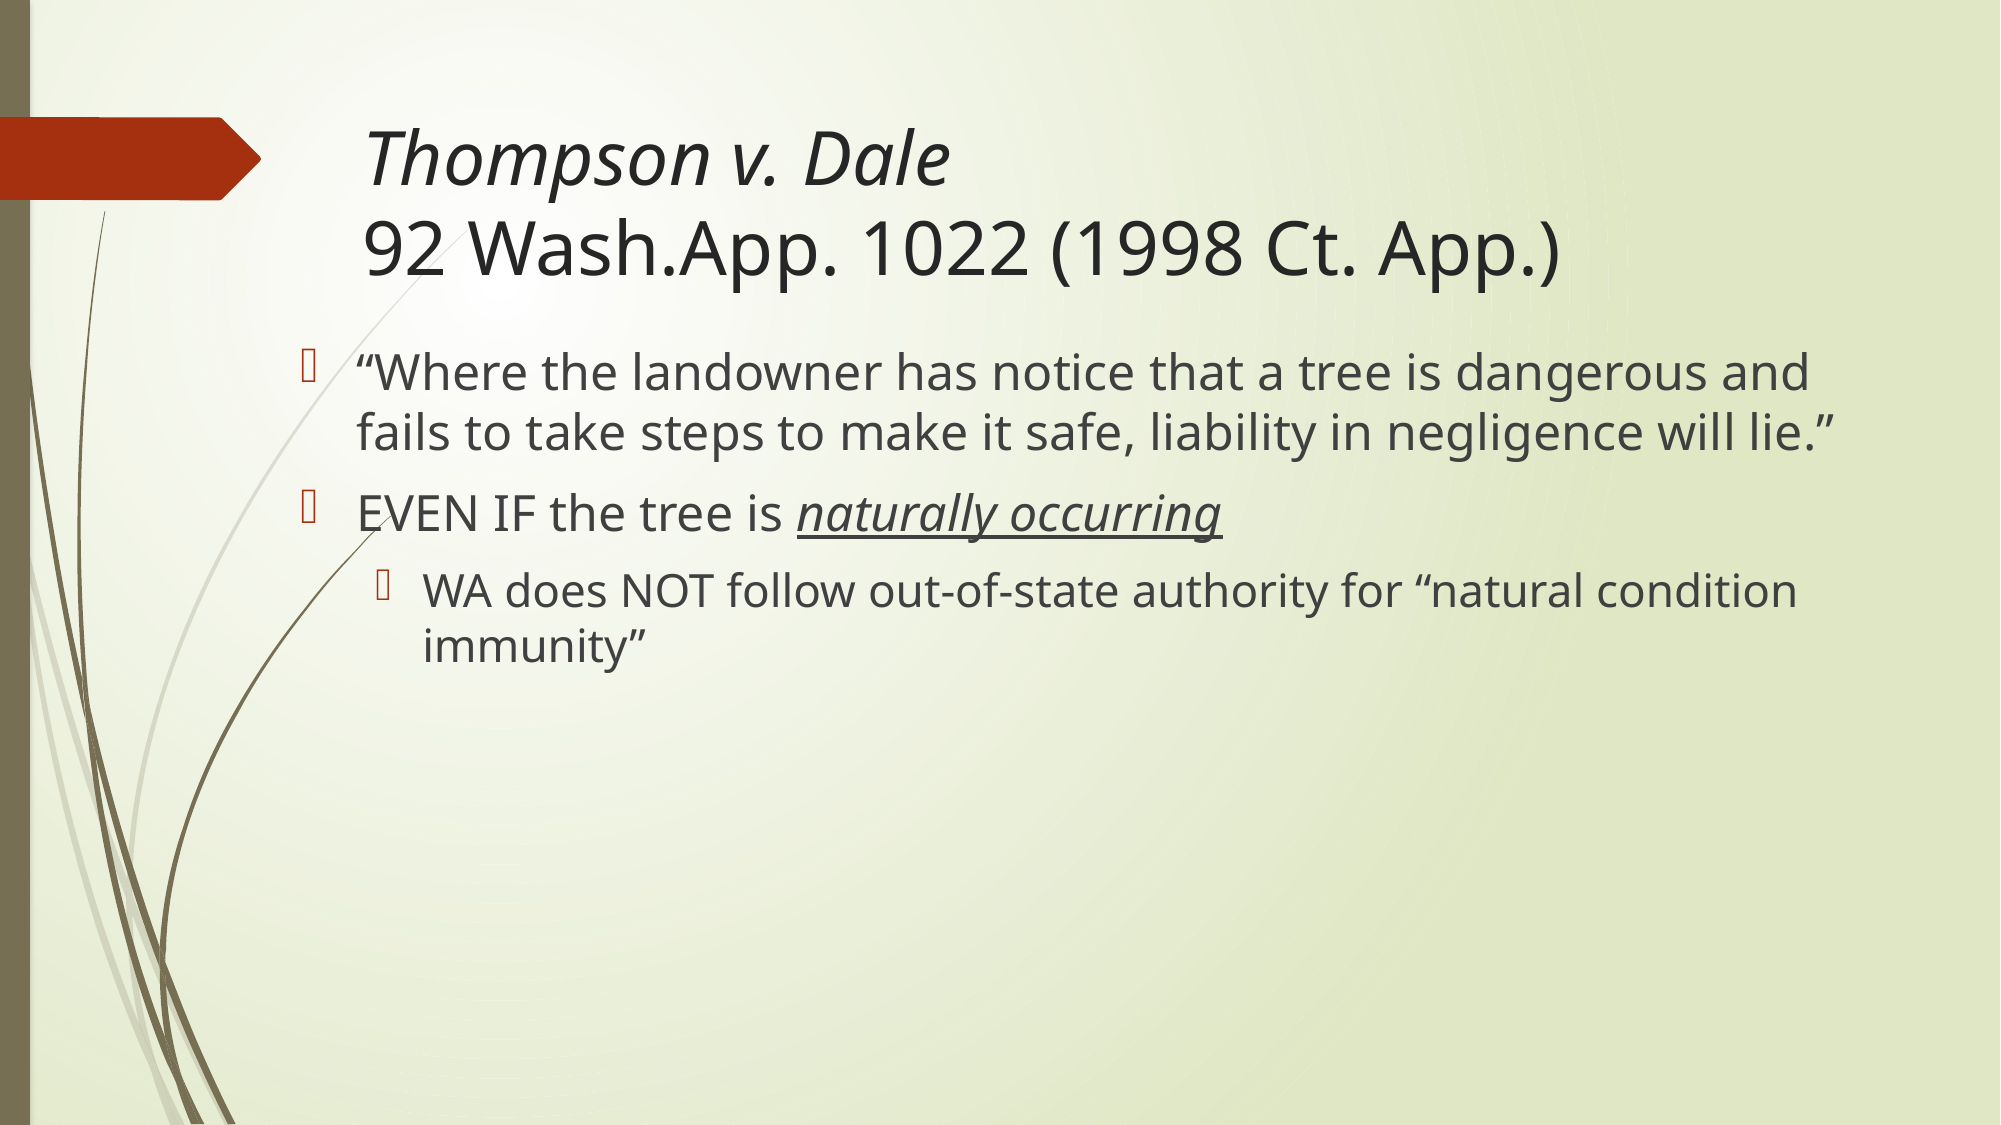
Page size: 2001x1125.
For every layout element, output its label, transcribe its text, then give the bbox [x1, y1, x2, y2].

title Thompson v. Dale 92 Wash.App. 1022 (1998 Ct. App.) [347, 102, 2000, 313]
list “Where the landowner has notice that a tree is dangerous and fails to take steps to make it safe, liability in negligence will lie.” EVEN IF the tree is naturally occurring WA does NOT follow out-of-state authority for “natural condition immunity” [285, 332, 1916, 1006]
